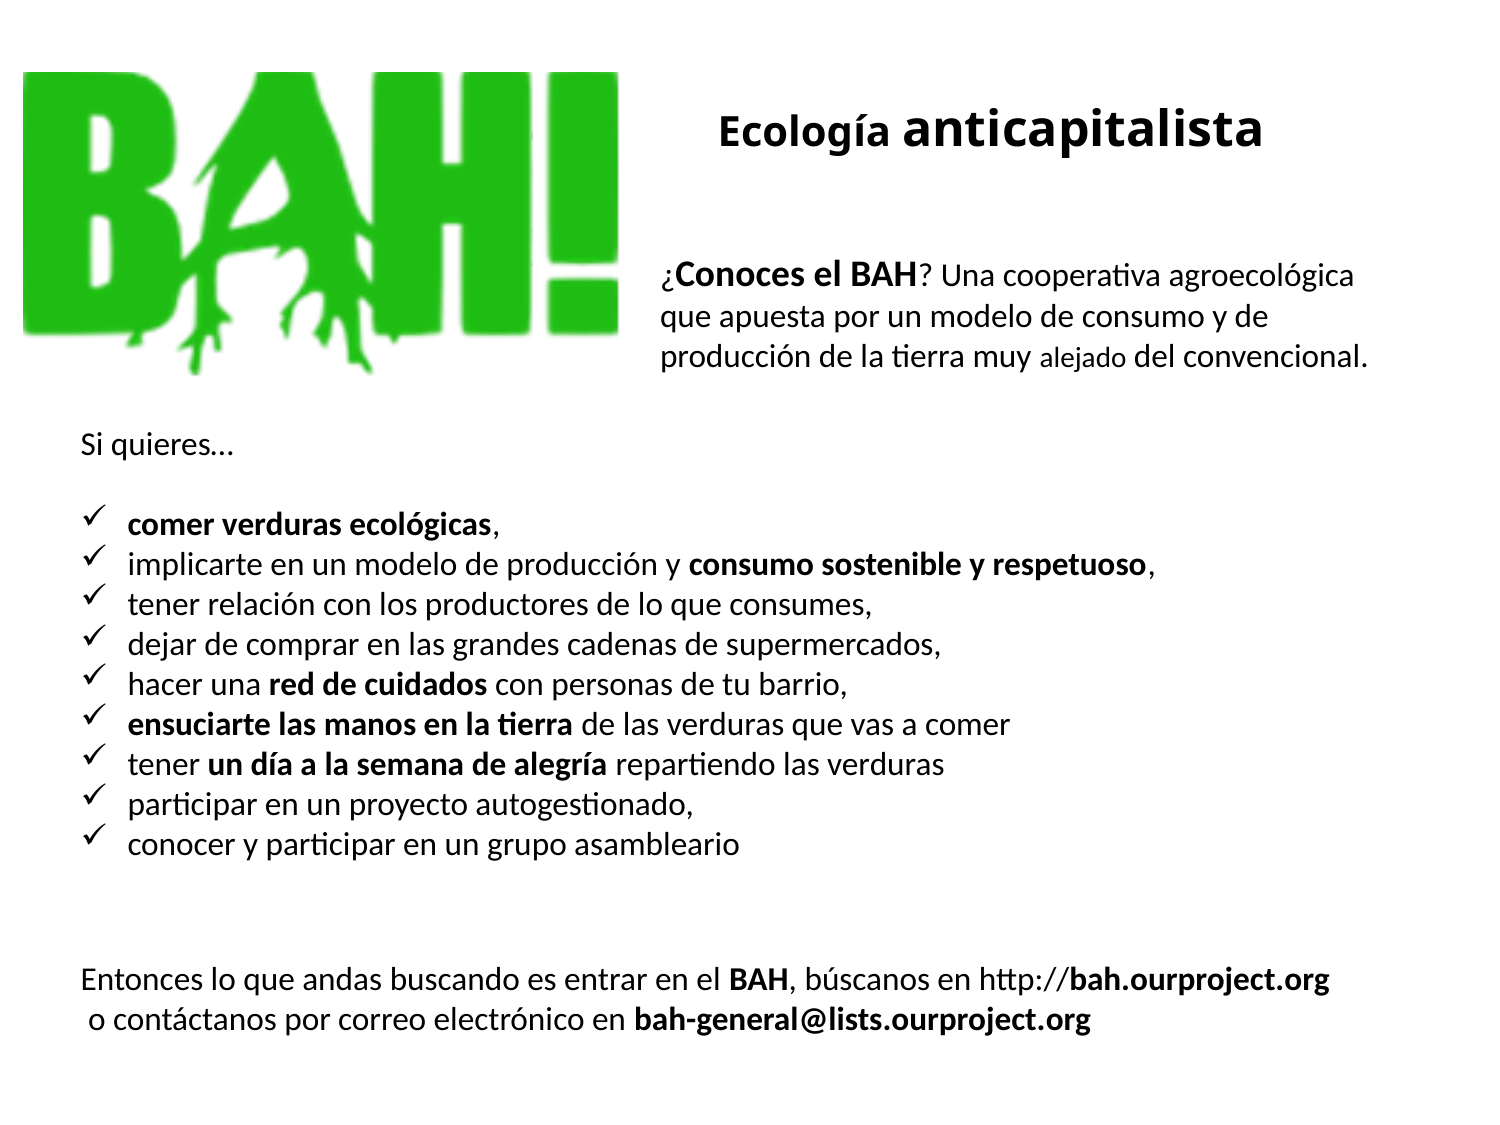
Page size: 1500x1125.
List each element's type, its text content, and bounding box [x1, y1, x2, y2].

text_box ¿Conoces el BAH? Una cooperativa agroecológica que apuesta por un modelo de consumo y de producción de la tierra muy alejado del convencional. [645, 241, 1412, 382]
text_box Si quieres… comer verduras ecológicas, implicarte en un modelo de producción y consumo sostenible y respetuoso, tener relación con los productores de lo que consumes, dejar de comprar en las grandes cadenas de supermercados, hacer una red de cuidados con personas de tu barrio, ensuciarte las manos en la tierra de las verduras que vas a comer tener un día a la semana de alegría repartiendo las verduras participar en un proyecto autogestionado, conocer y participar en un grupo asambleario [65, 415, 1389, 869]
picture [22, 72, 622, 382]
text_box Entonces lo que andas buscando es entrar en el BAH, búscanos en http://bah.ourproject.org o contáctanos por correo electrónico en bah-general@lists.ourproject.org [65, 949, 1412, 1045]
text_box Ecología anticapitalista [702, 88, 1279, 209]
